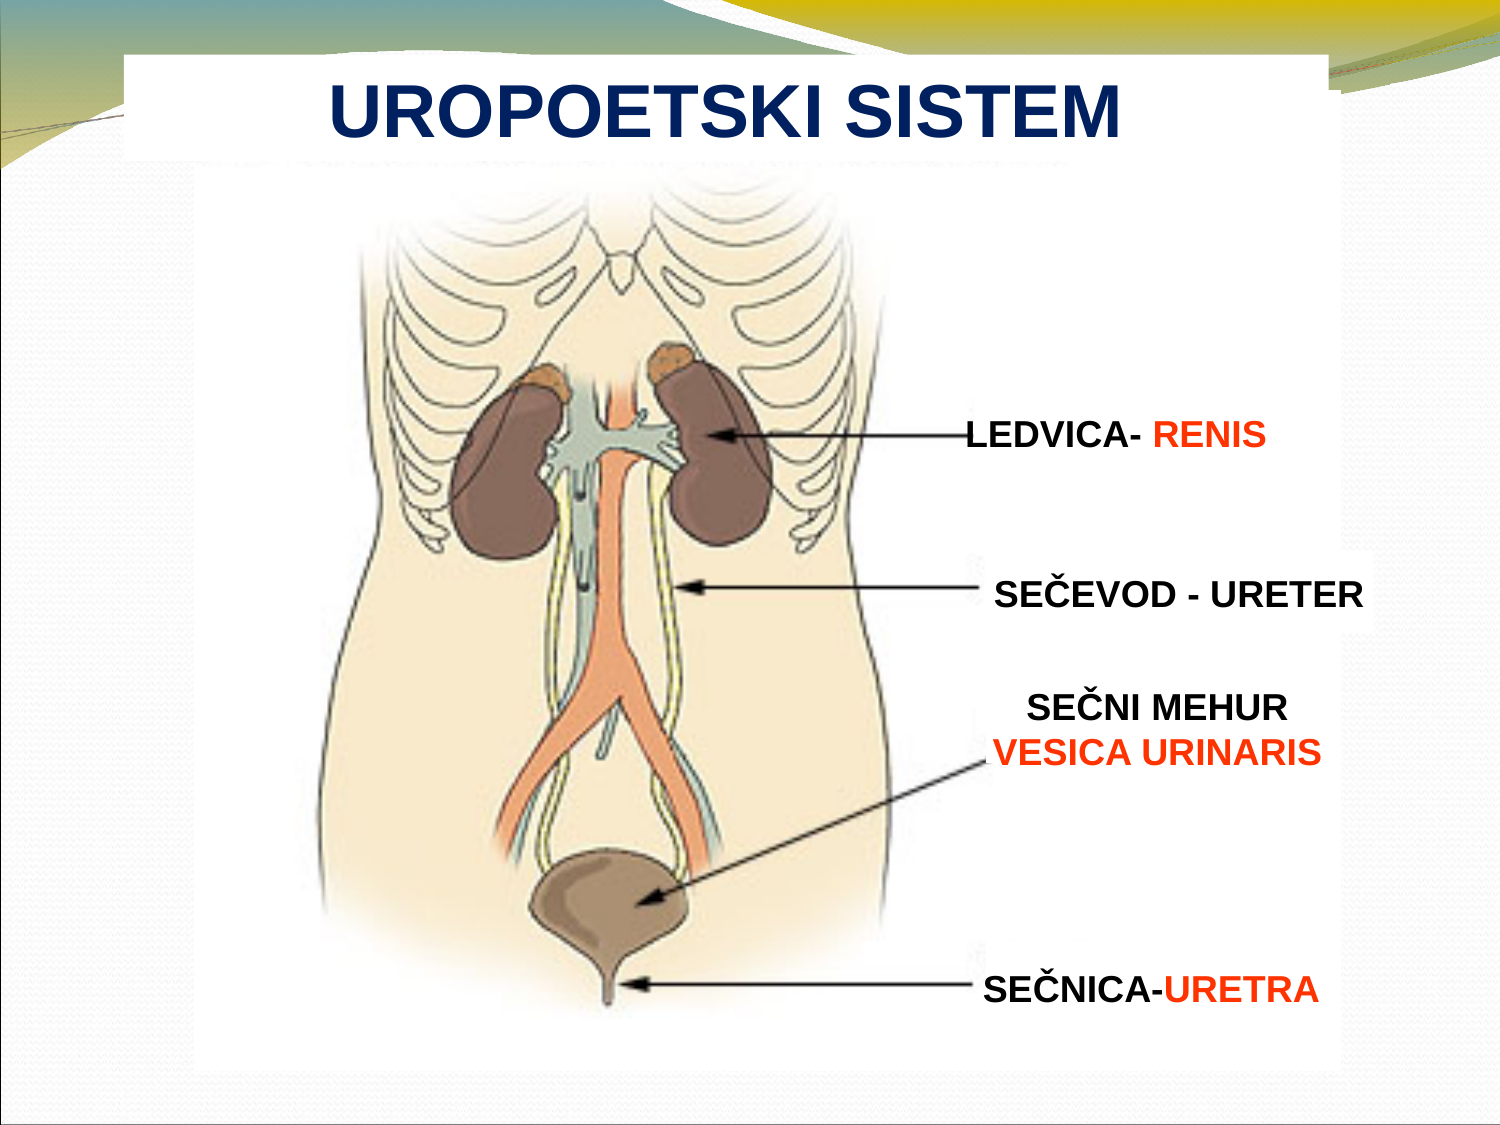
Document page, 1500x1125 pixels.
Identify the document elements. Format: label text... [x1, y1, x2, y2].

text_box UROPOETSKI SISTEM [123, 54, 1329, 161]
picture [0, 0, 1500, 1125]
text_box SEČEVOD - URETER [1341, 550, 1374, 634]
